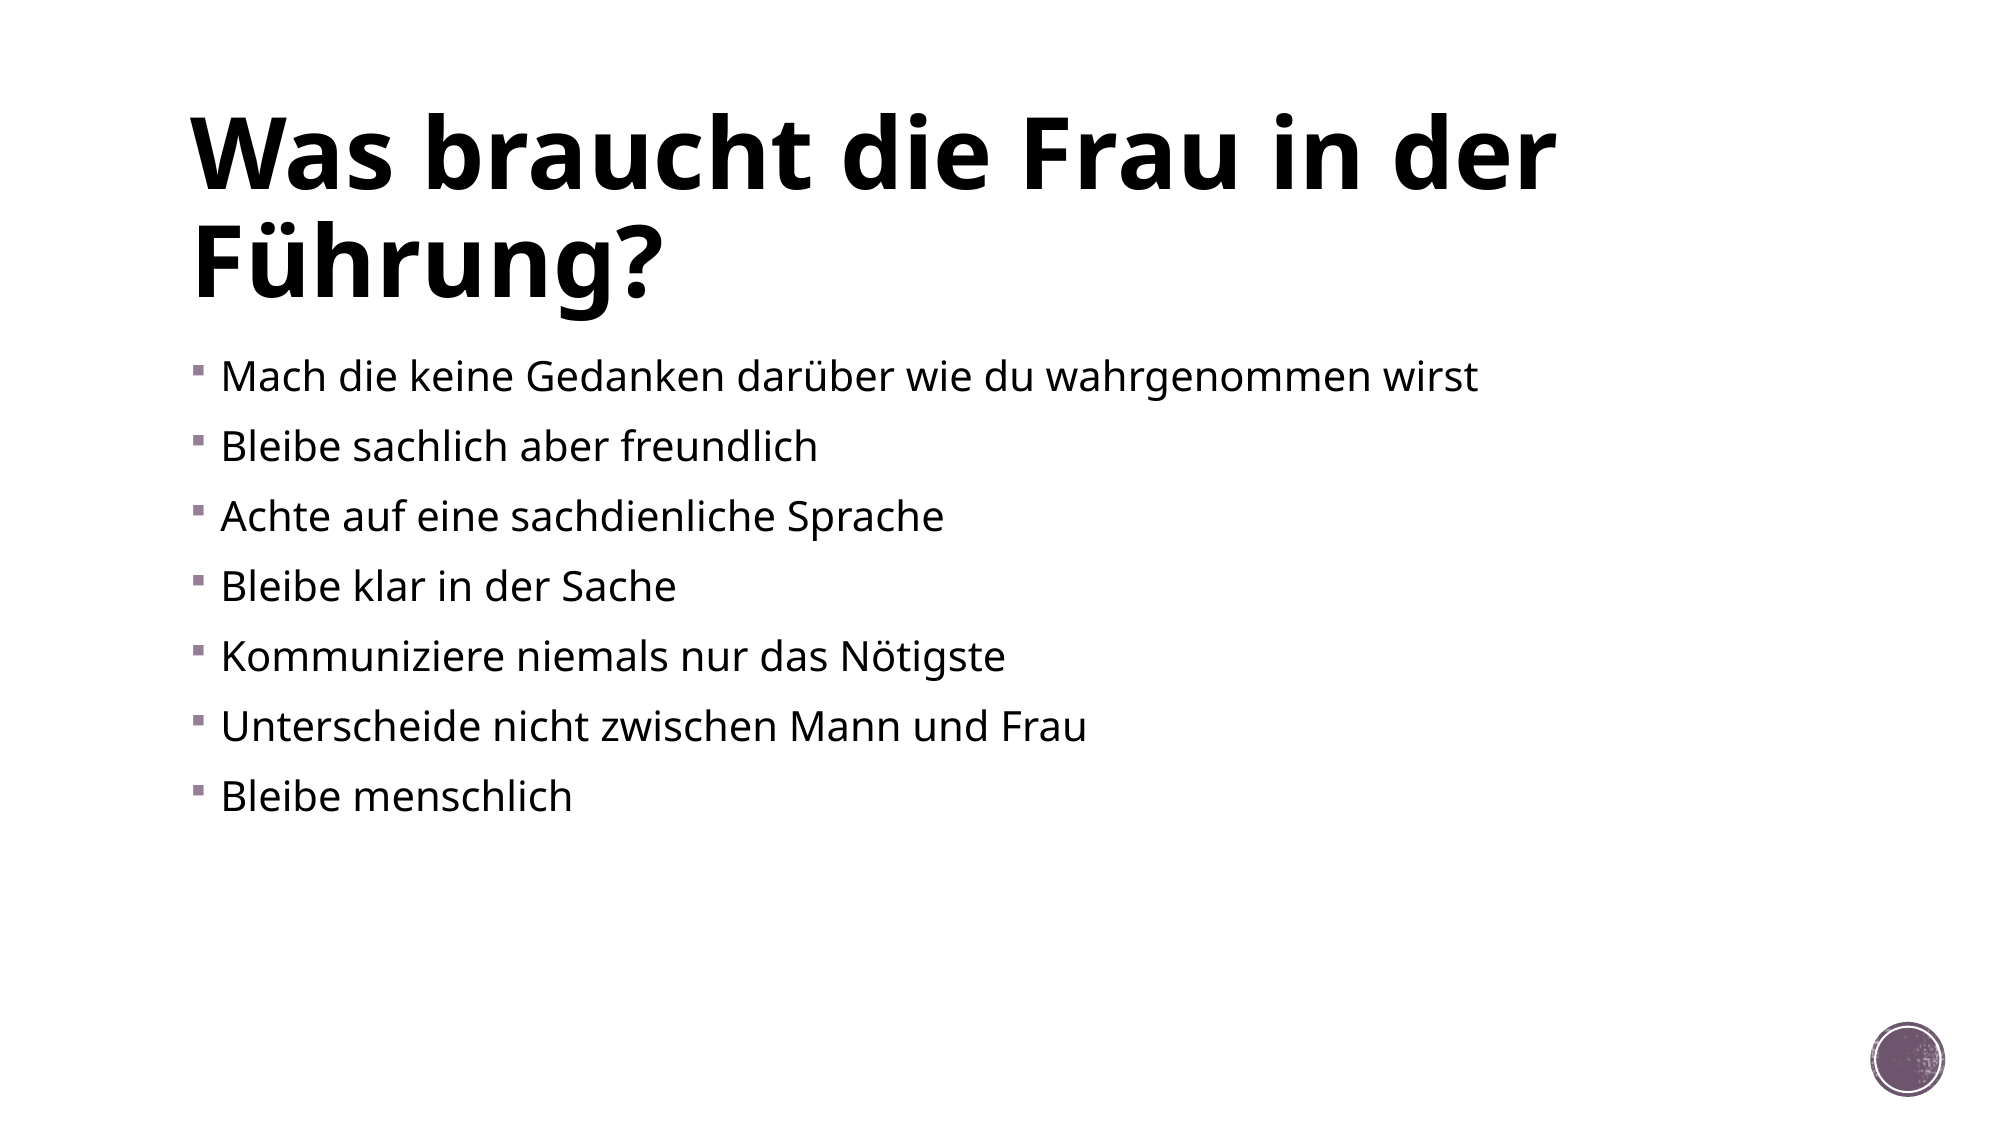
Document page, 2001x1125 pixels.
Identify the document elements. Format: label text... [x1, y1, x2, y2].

title Was braucht die Frau in der Führung? [175, 79, 1826, 344]
list Mach die keine Gedanken darüber wie du wahrgenommen wirst Bleibe sachlich aber freundlich Achte auf eine sachdienliche Sprache Bleibe klar in der Sache Kommuniziere niemals nur das Nötigste Unterscheide nicht zwischen Mann und Frau Bleibe menschlich [175, 348, 1826, 1013]
